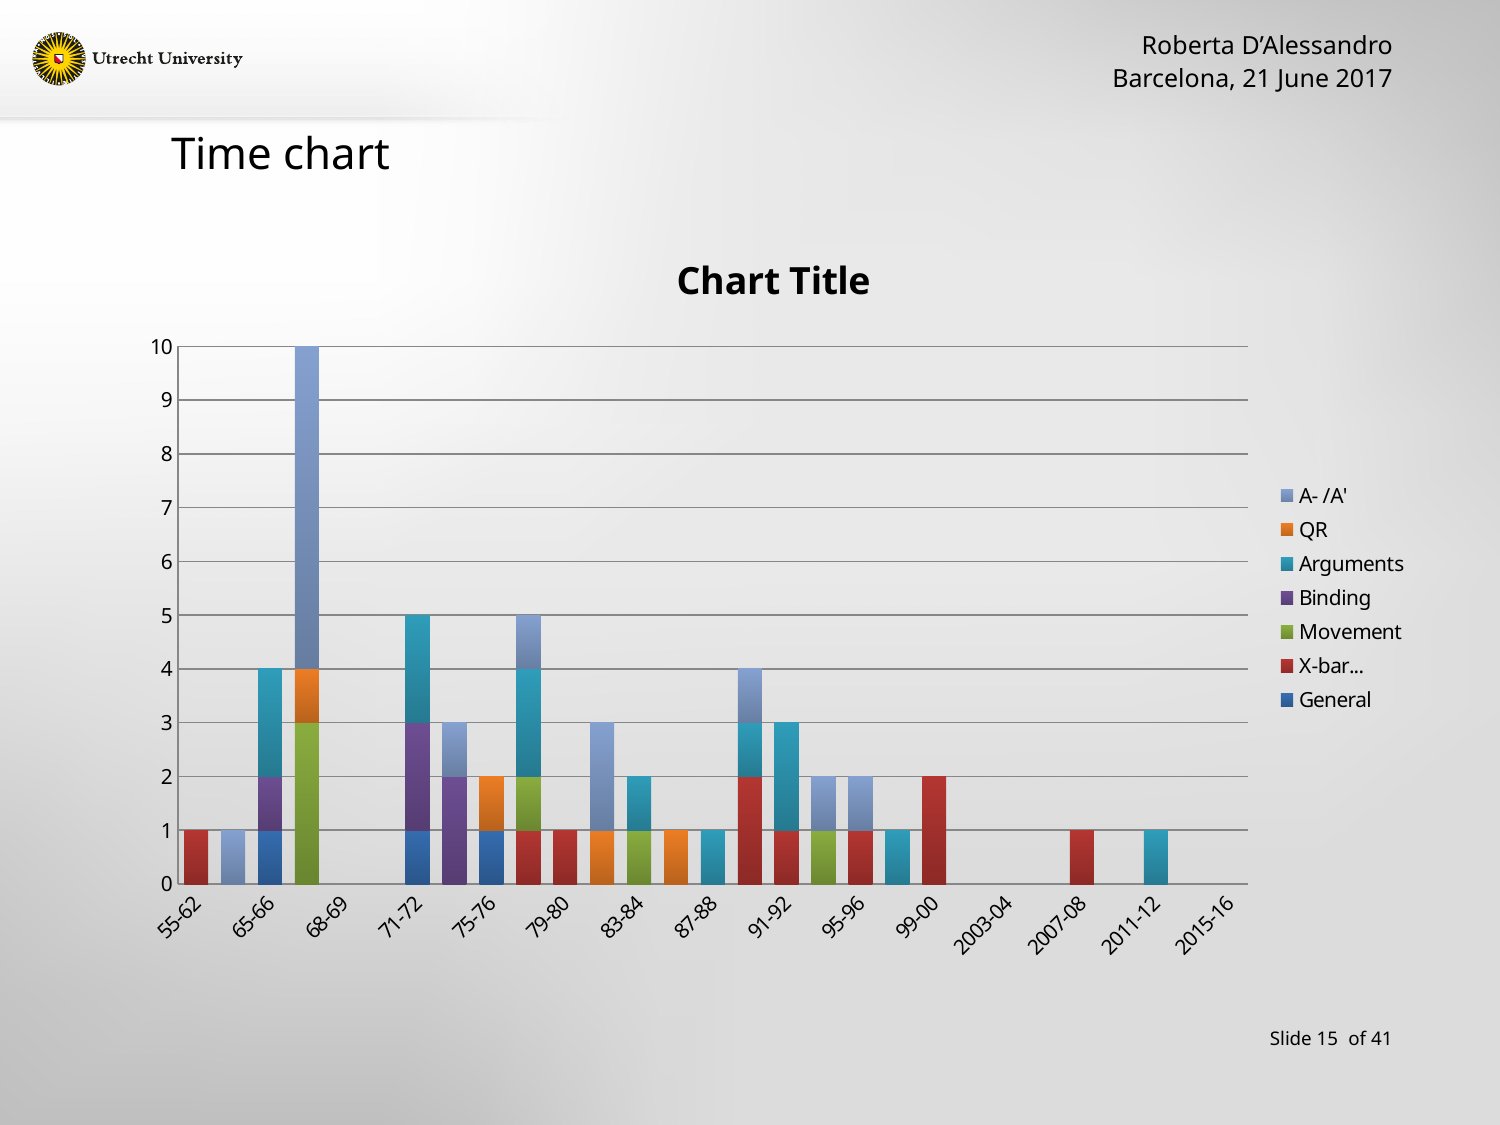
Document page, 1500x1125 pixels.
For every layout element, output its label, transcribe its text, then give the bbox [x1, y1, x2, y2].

slide_number Slide 15 of 41 [1234, 1009, 1393, 1070]
picture [0, 0, 1500, 1125]
title Time chart [171, 125, 1370, 218]
chart [123, 219, 1424, 977]
list Roberta D’Alessandro Barcelona, 21 June 2017 [879, 26, 1394, 92]
